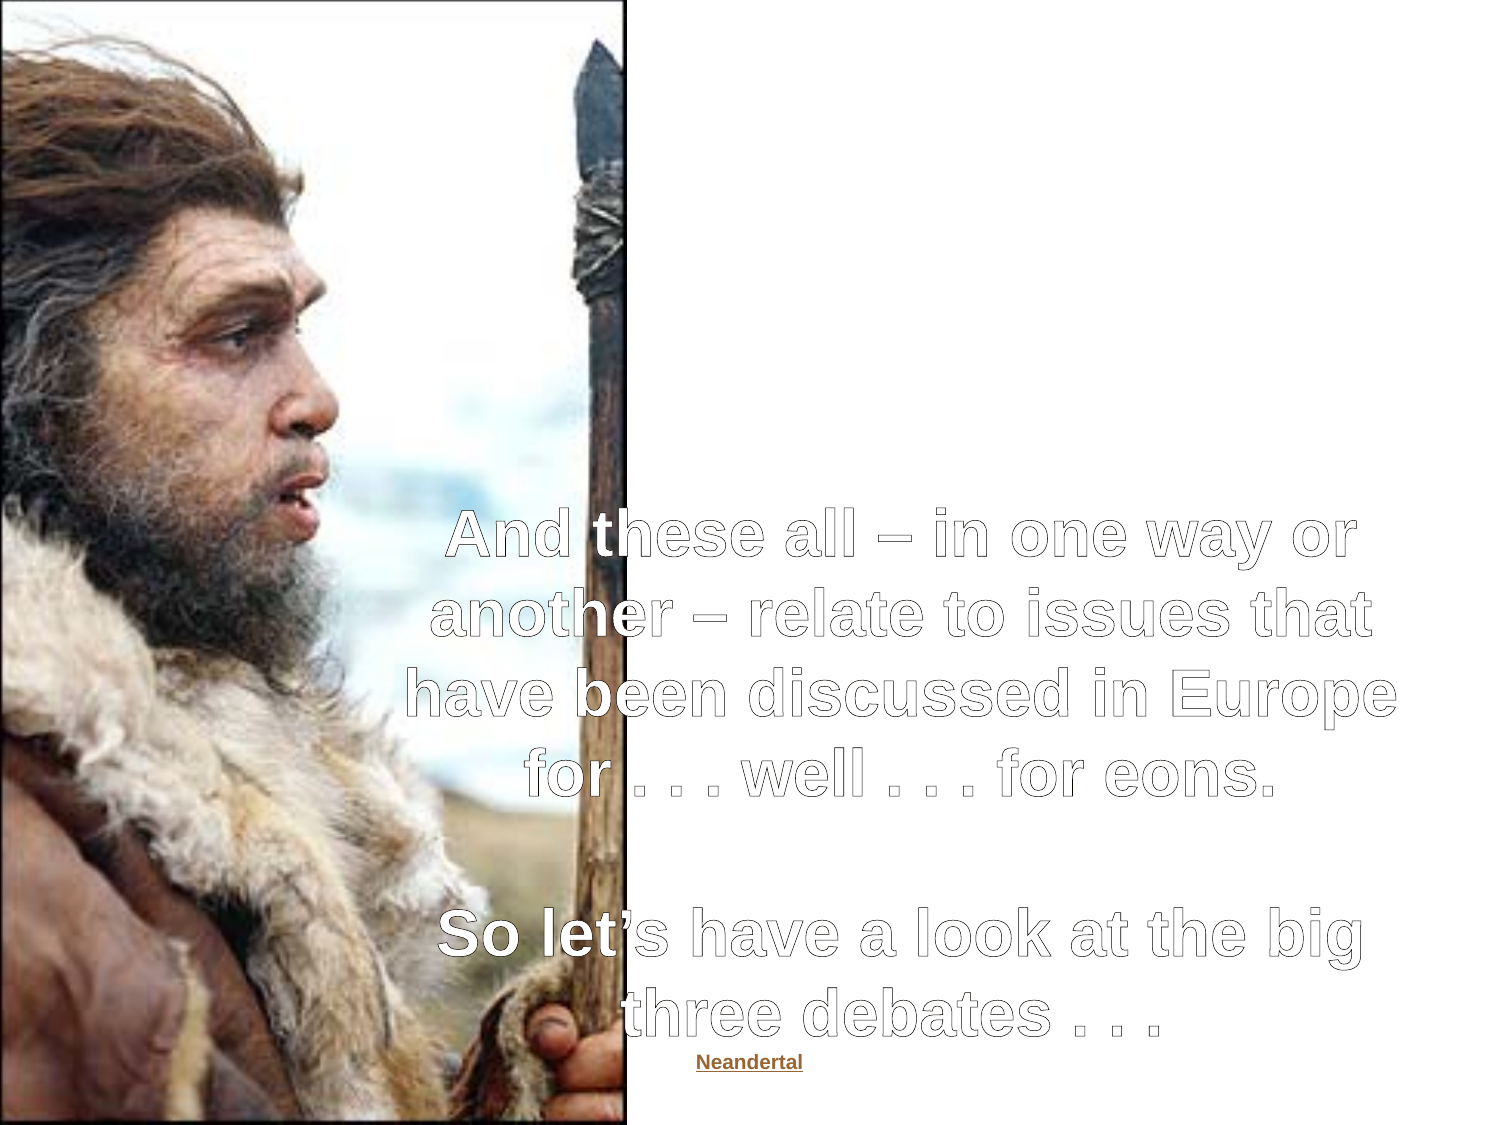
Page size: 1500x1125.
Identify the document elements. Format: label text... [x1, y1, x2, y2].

text_box Neandertal [681, 1041, 819, 1082]
picture [0, 0, 627, 1125]
text_box And these all – in one way or another – relate to issues that have been discussed in Europe for . . . well . . . for eons. So let’s have a look at the big three debates . . . [631, 482, 1424, 1057]
